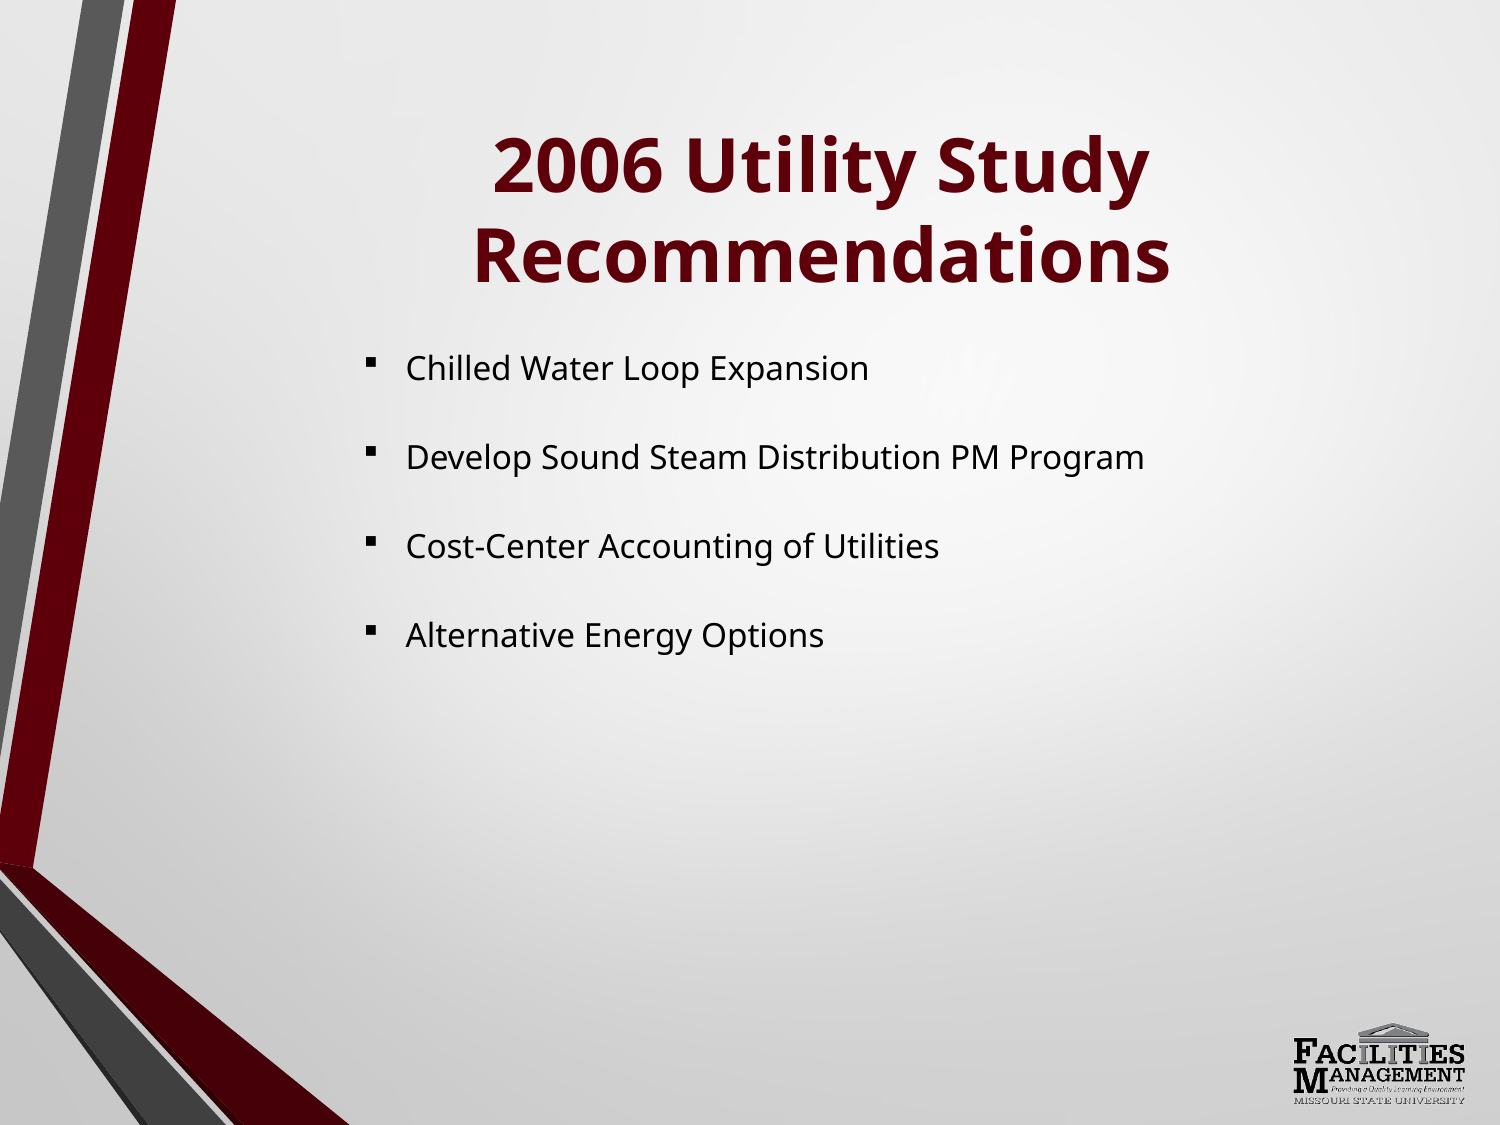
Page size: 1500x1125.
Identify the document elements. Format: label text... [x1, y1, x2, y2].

picture [1289, 1018, 1467, 1109]
text_box 2006 Utility Study Recommendations [143, 110, 1500, 305]
text_box Chilled Water Loop Expansion Develop Sound Steam Distribution PM Program Cost-Center Accounting of Utilities Alternative Energy Options [348, 299, 1268, 662]
